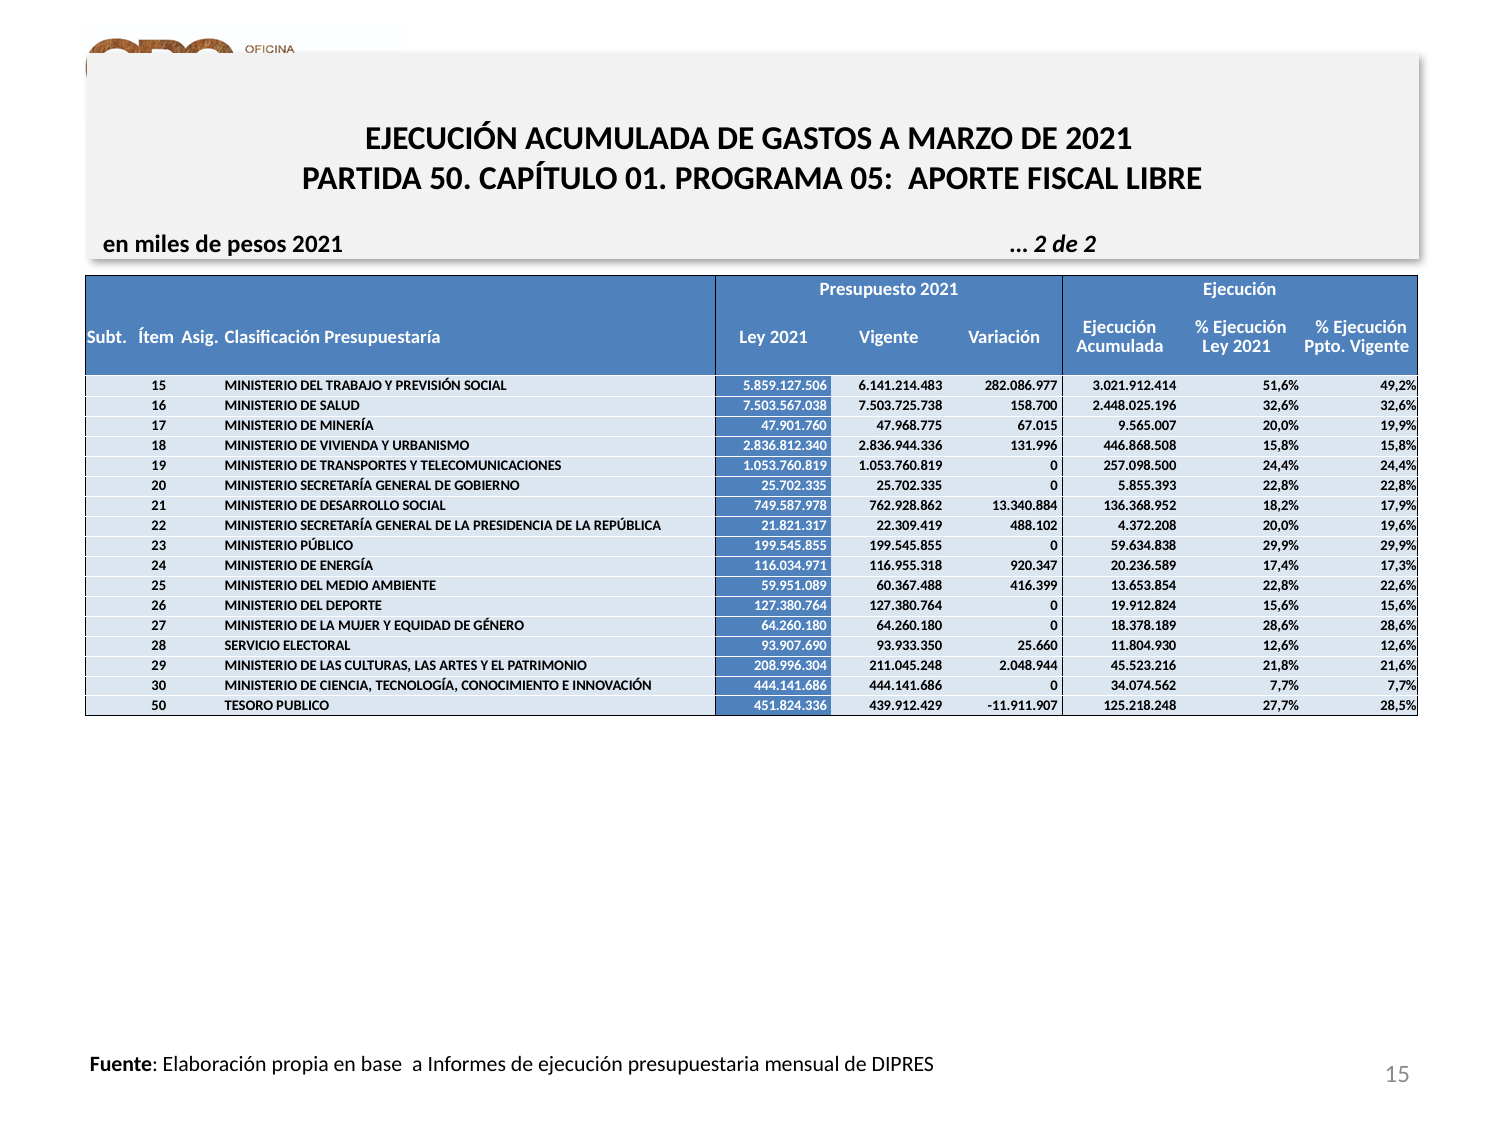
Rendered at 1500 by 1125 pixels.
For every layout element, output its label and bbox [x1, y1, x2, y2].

table_cell [716, 517, 1062, 536]
table_cell [716, 437, 1062, 456]
table_cell [86, 497, 715, 516]
table_cell [716, 597, 1062, 616]
table_cell [1063, 457, 1417, 476]
table_cell [1063, 517, 1417, 536]
table_header [86, 276, 715, 301]
slide_number [1074, 1042, 1425, 1103]
table_cell [1063, 677, 1417, 695]
table_cell [716, 457, 1062, 476]
table_cell [716, 397, 1062, 416]
table_cell [1063, 537, 1417, 556]
table_cell [716, 577, 1062, 596]
table_cell [86, 537, 715, 556]
table_cell [716, 657, 1062, 676]
table_cell [1063, 417, 1417, 436]
table_cell [86, 397, 715, 416]
table_cell [86, 517, 715, 536]
table_cell [86, 597, 715, 616]
table_cell [716, 637, 1062, 656]
table_cell [86, 477, 715, 496]
table_cell [716, 497, 1062, 516]
table_cell [1063, 301, 1417, 375]
table_cell [1063, 497, 1417, 516]
table_cell [716, 677, 1062, 695]
table_cell [86, 577, 715, 596]
table_cell [716, 417, 1062, 436]
table_cell [1063, 437, 1417, 456]
table_cell [716, 537, 1062, 556]
table_cell [716, 617, 1062, 636]
table_cell [716, 696, 1062, 715]
picture [82, 22, 403, 118]
table_cell [86, 557, 715, 576]
table_cell [1063, 696, 1417, 715]
table_cell [1063, 397, 1417, 416]
table_cell [86, 677, 715, 695]
table_cell [1063, 577, 1417, 596]
table_header [1063, 276, 1417, 301]
table_cell [1063, 477, 1417, 496]
table_cell [86, 417, 715, 436]
text_box [88, 211, 1418, 275]
table_cell [1063, 657, 1417, 676]
table_header [716, 276, 1062, 301]
table_cell [716, 376, 1062, 396]
table_cell [86, 617, 715, 636]
title [88, 54, 1418, 211]
table_cell [86, 376, 715, 396]
table_cell [1063, 557, 1417, 576]
table_cell [716, 301, 1062, 375]
table_cell [1063, 617, 1417, 636]
table_cell [1063, 637, 1417, 656]
table_cell [716, 477, 1062, 496]
table_cell [86, 657, 715, 676]
table_cell [1063, 597, 1417, 616]
table_cell [86, 437, 715, 456]
table_cell [86, 696, 715, 715]
table_cell [716, 557, 1062, 576]
table_cell [86, 301, 715, 375]
table_cell [86, 457, 715, 476]
table_cell [86, 637, 715, 656]
table_cell [1063, 376, 1417, 396]
